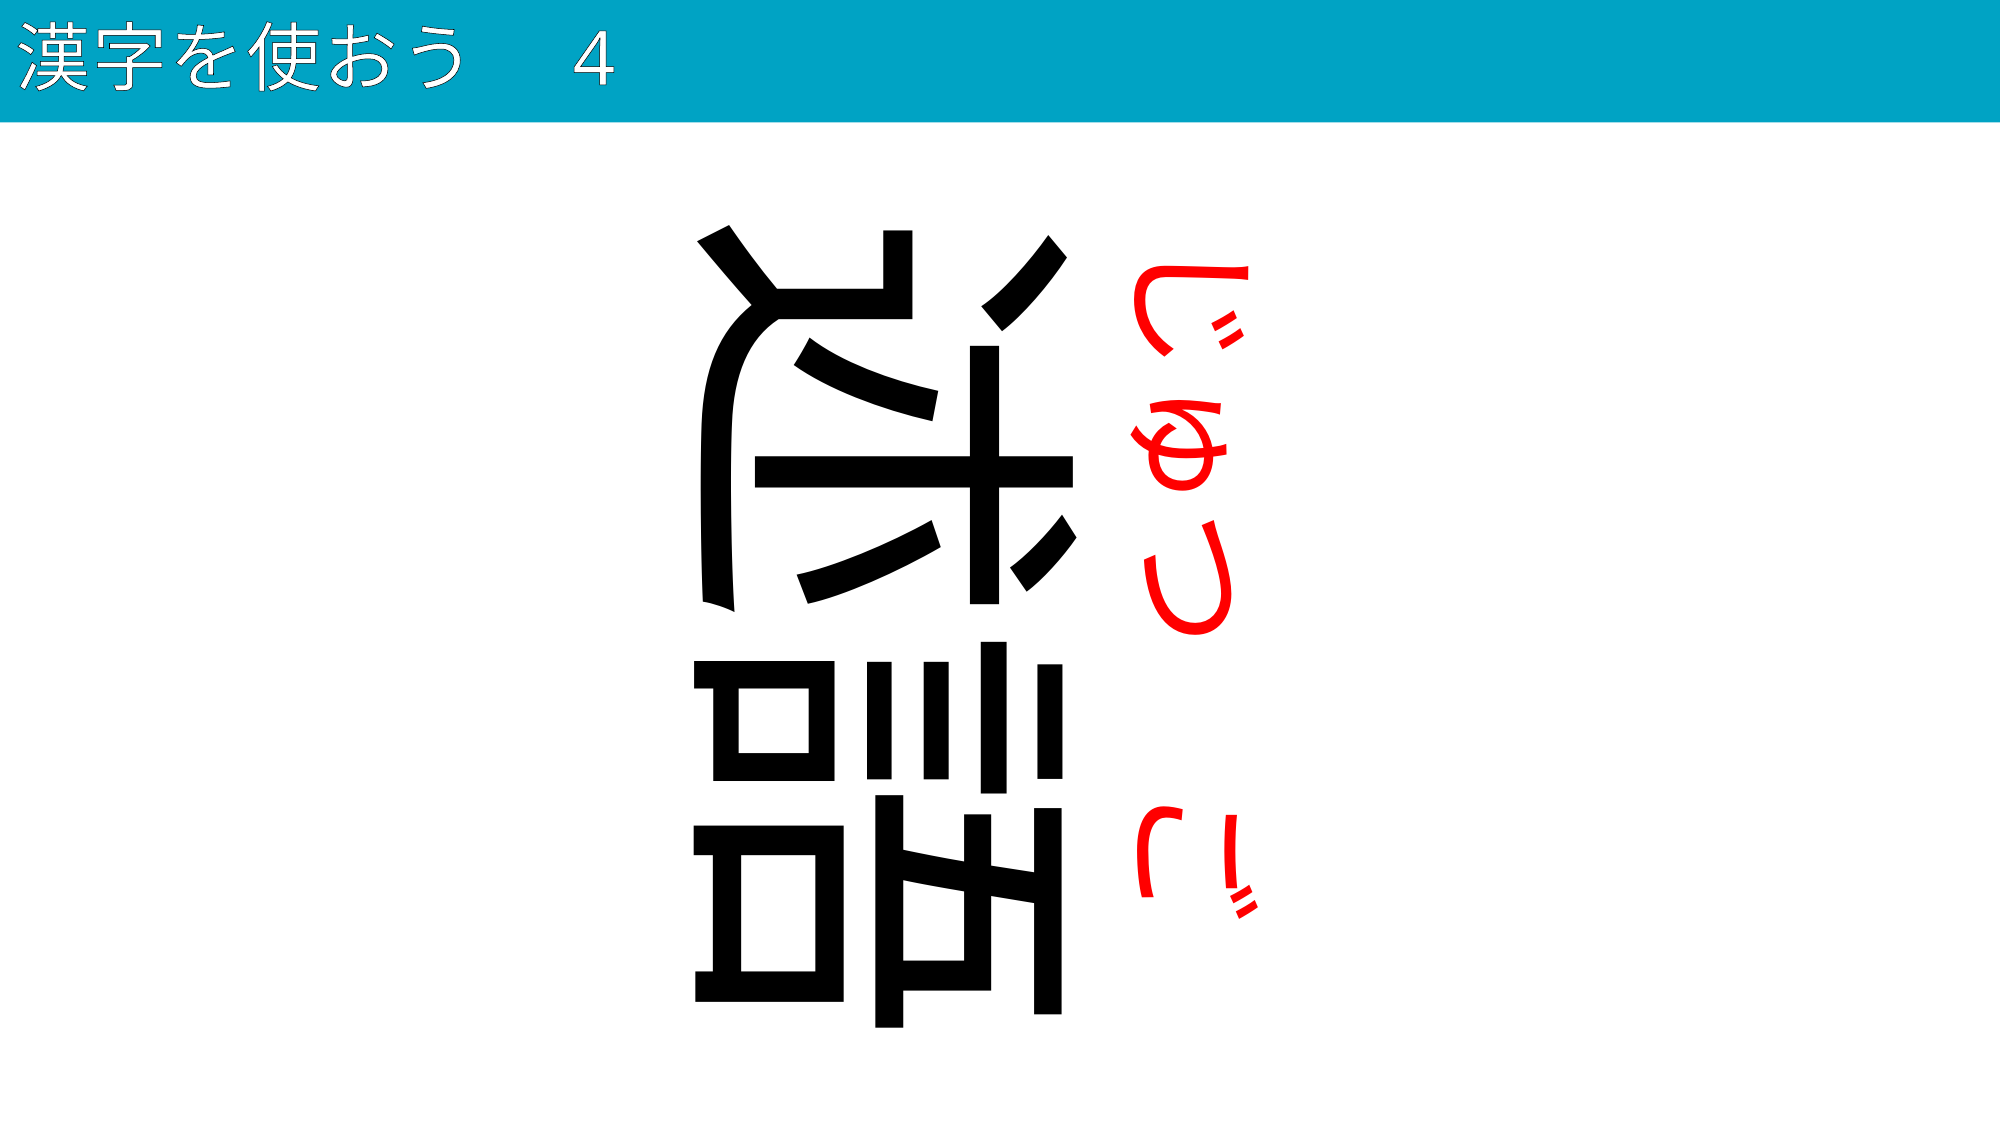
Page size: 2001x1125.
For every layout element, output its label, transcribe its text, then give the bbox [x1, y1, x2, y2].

title 漢字を使おう 4 [0, 0, 1712, 123]
slide_number 96 [1712, 0, 2000, 123]
text_box じゅつ ご [1090, 220, 1287, 1012]
text_box 述語 [616, 195, 1152, 1125]
